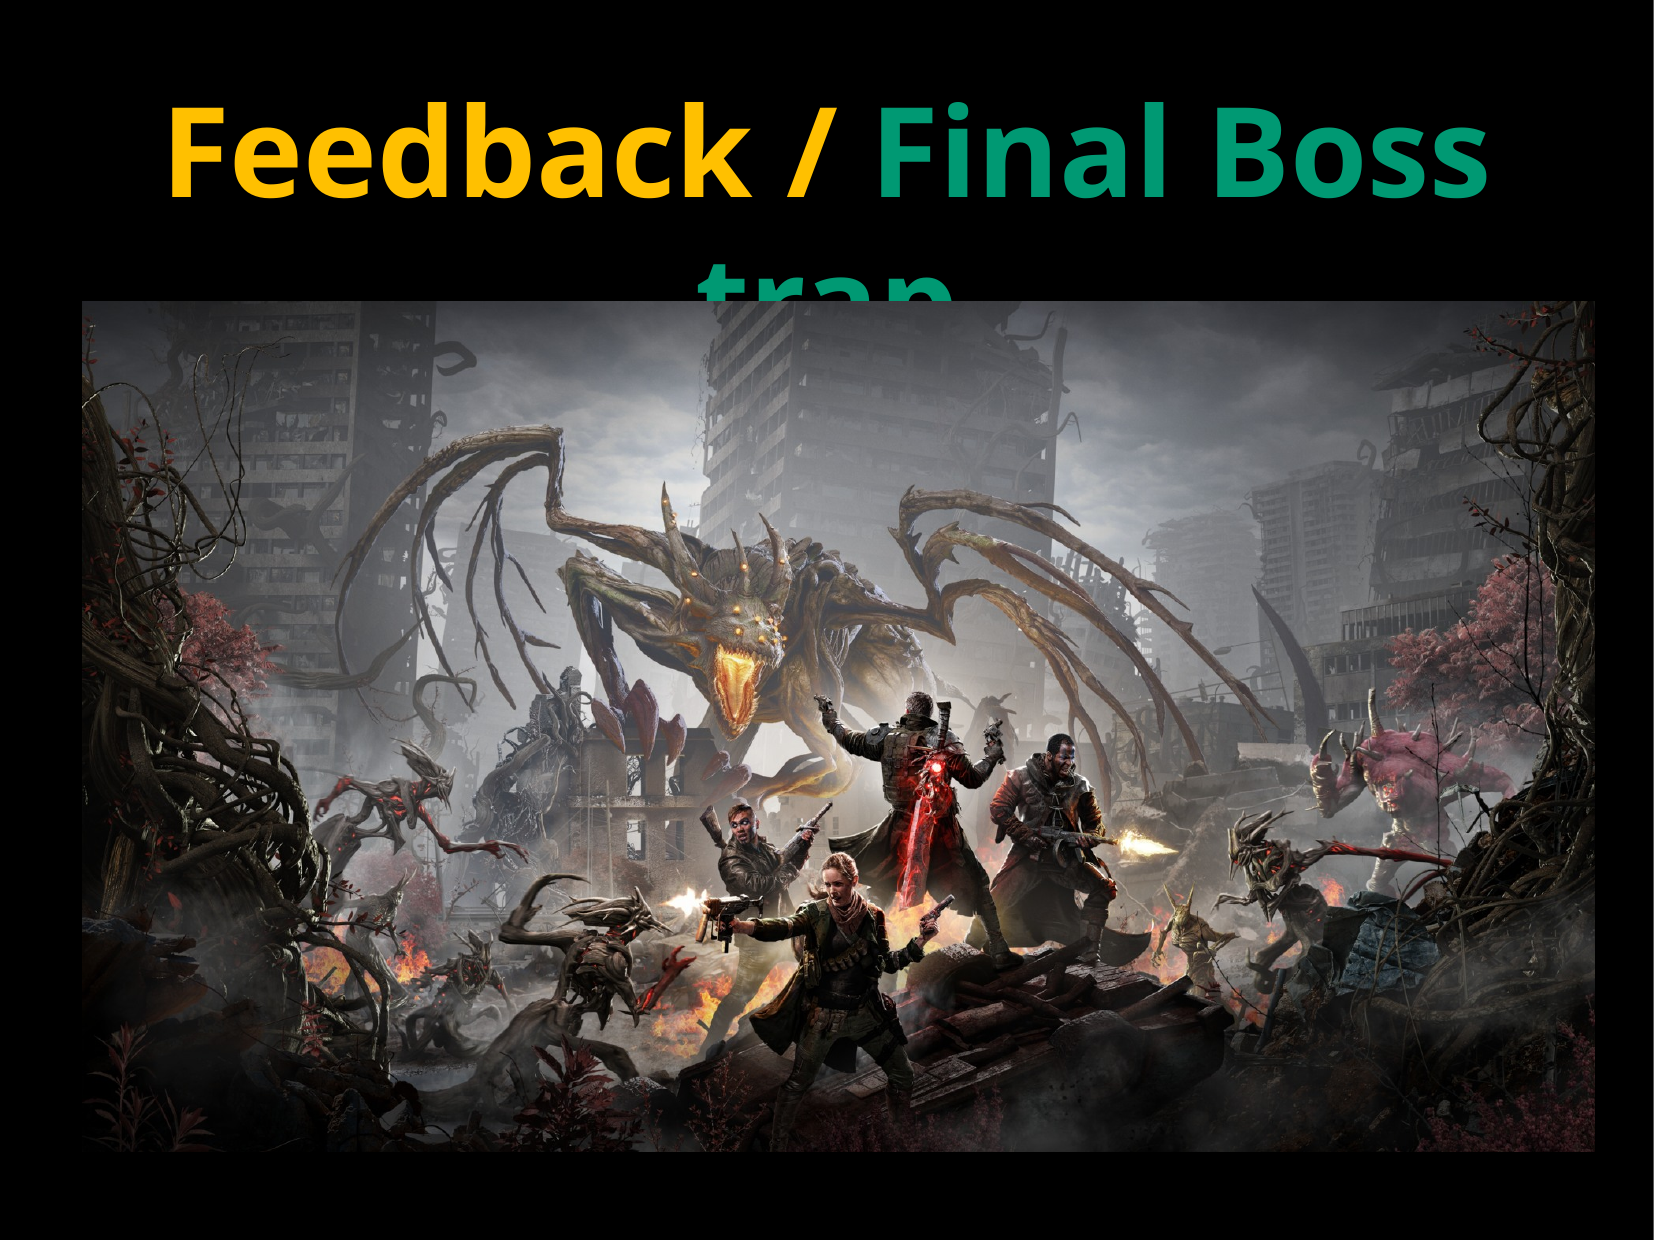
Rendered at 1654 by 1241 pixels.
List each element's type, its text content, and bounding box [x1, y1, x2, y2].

picture [82, 300, 1595, 1152]
text_box Feedback / Final Boss trap [124, 64, 1530, 299]
